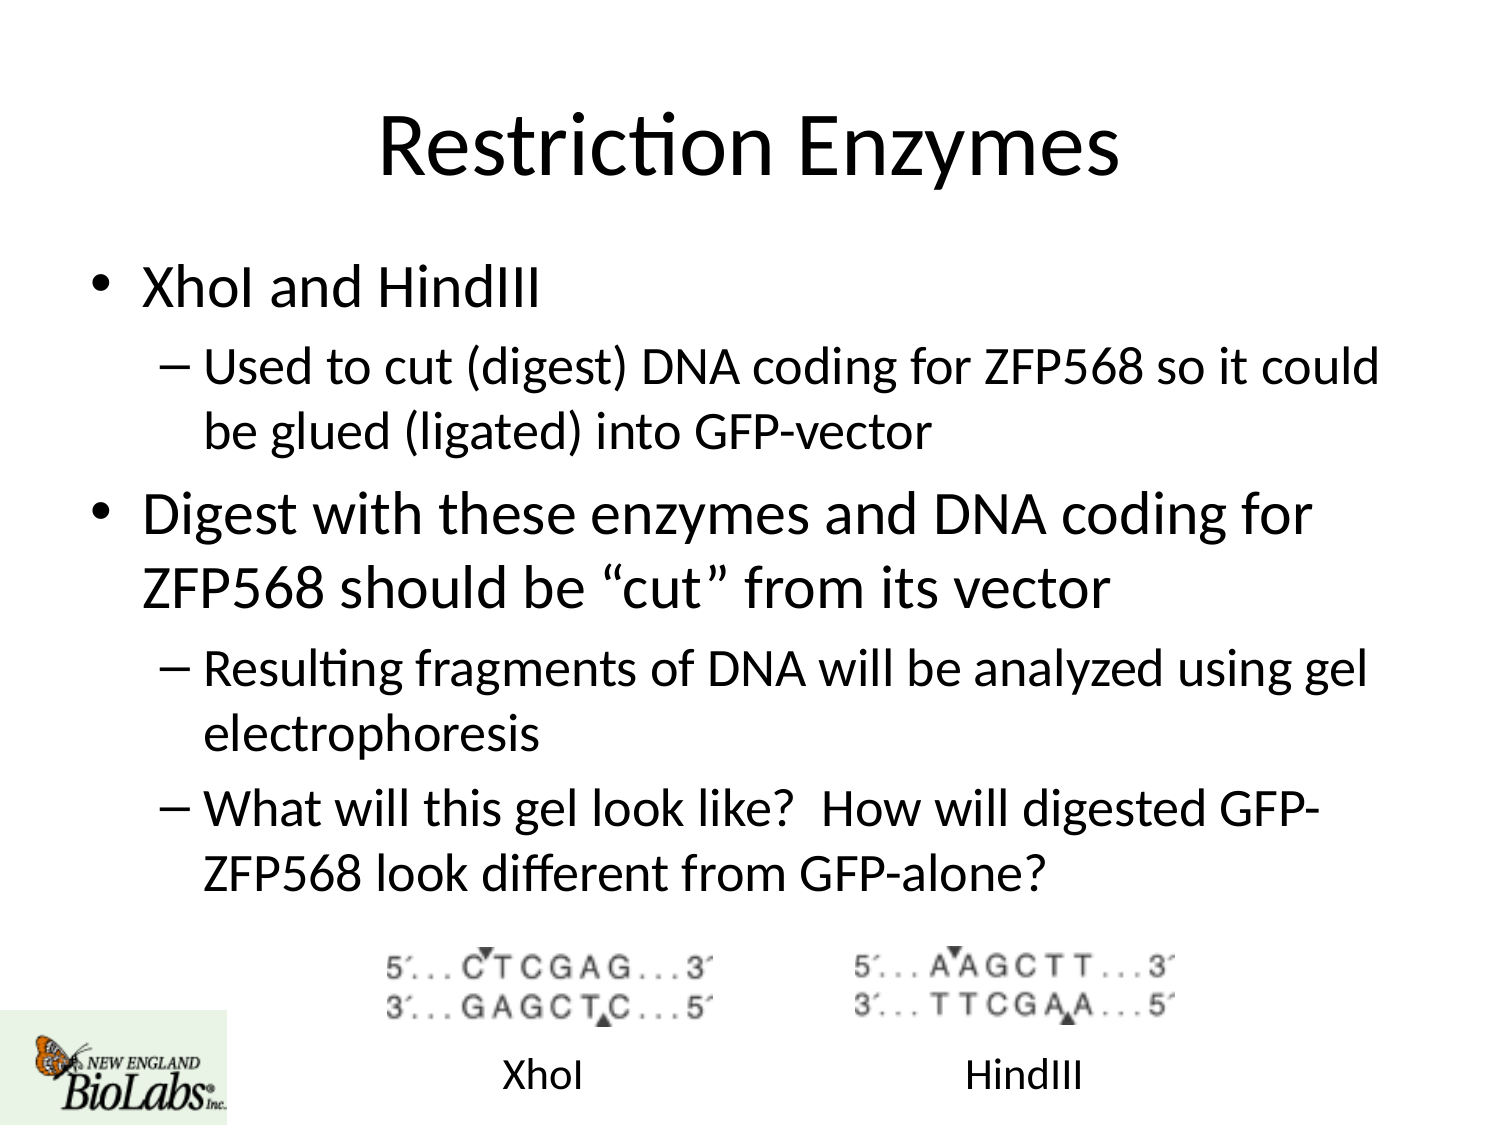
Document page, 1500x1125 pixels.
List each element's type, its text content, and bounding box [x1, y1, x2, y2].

picture [855, 946, 1176, 1026]
text_box XhoI [487, 1037, 600, 1113]
text_box HindIII [949, 1037, 1100, 1113]
title Restriction Enzymes [75, 45, 1425, 233]
picture [0, 1010, 227, 1125]
list XhoI and HindIII Used to cut (digest) DNA coding for ZFP568 so it could be glued (ligated) into GFP-vector Digest with these enzymes and DNA coding for ZFP568 should be “cut” from its vector Resulting fragments of DNA will be analyzed using gel electrophoresis What will this gel look like? How will digested GFP-ZFP568 look different from GFP-alone? [75, 237, 1425, 913]
picture [387, 947, 713, 1027]
